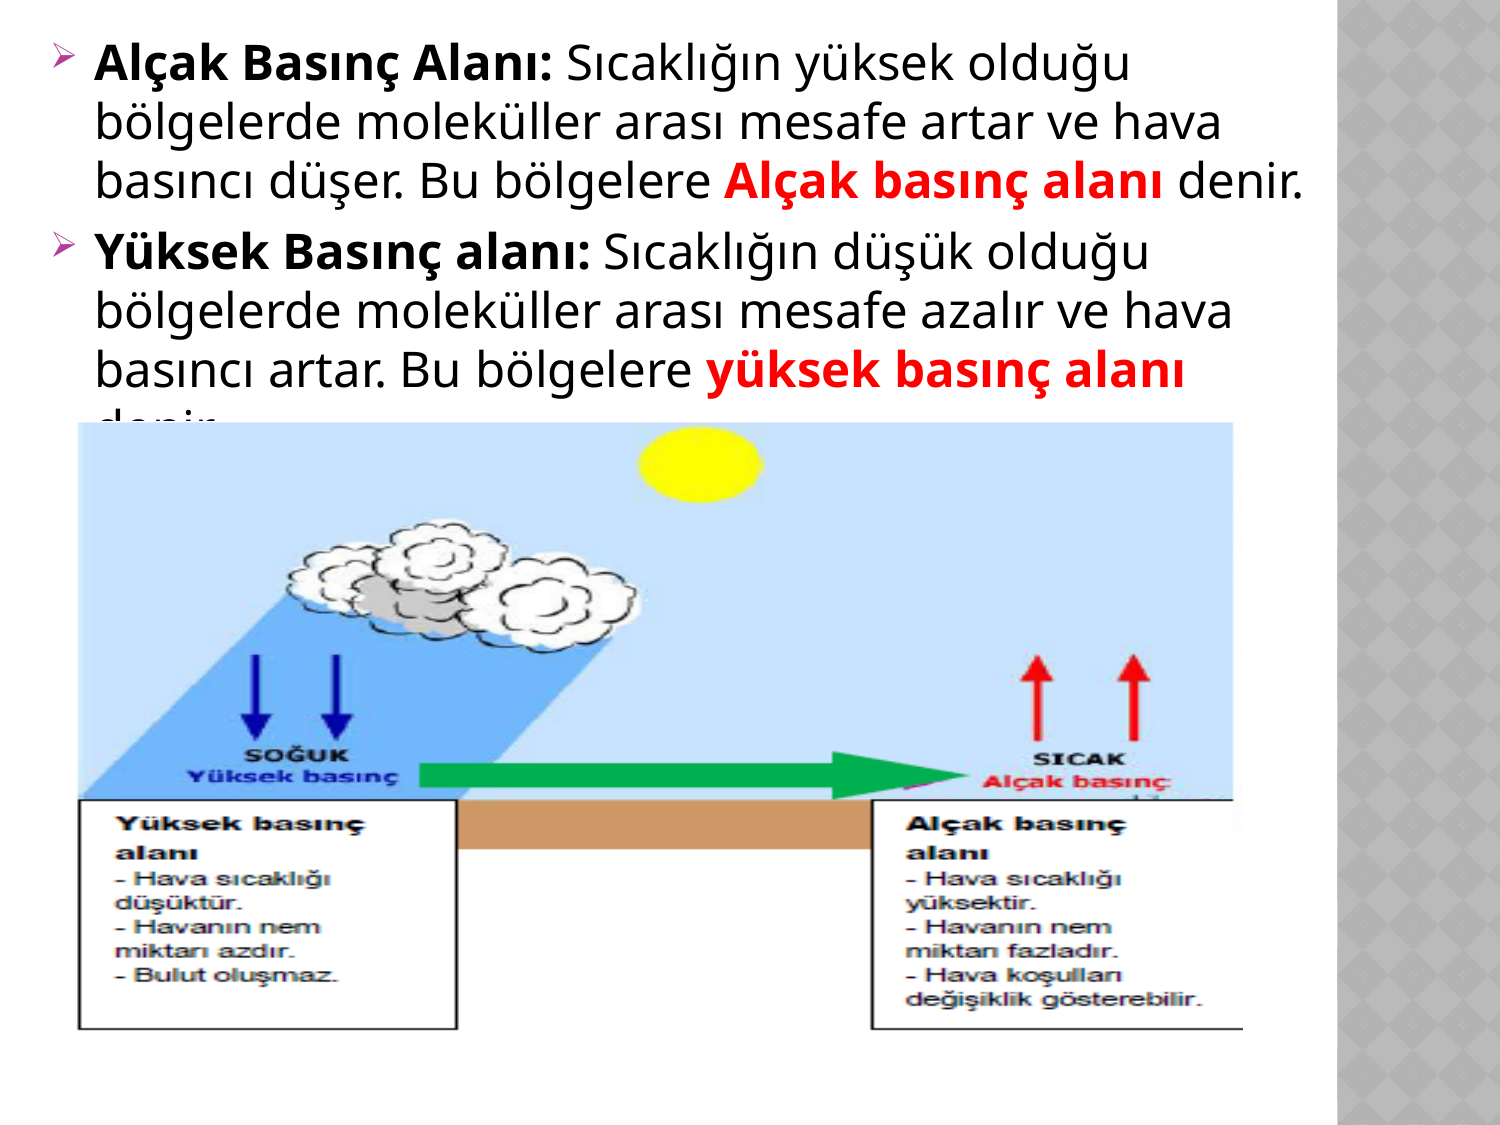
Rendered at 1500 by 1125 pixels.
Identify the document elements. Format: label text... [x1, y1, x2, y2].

picture [69, 421, 1243, 1032]
list Alçak Basınç Alanı: Sıcaklığın yüksek olduğu bölgelerde moleküller arası mesafe artar ve hava basıncı düşer. Bu bölgelere Alçak basınç alanı denir. Yüksek Basınç alanı: Sıcaklığın düşük olduğu bölgelerde moleküller arası mesafe azalır ve hava basıncı artar. Bu bölgelere yüksek basınç alanı denir. [35, 23, 1336, 493]
